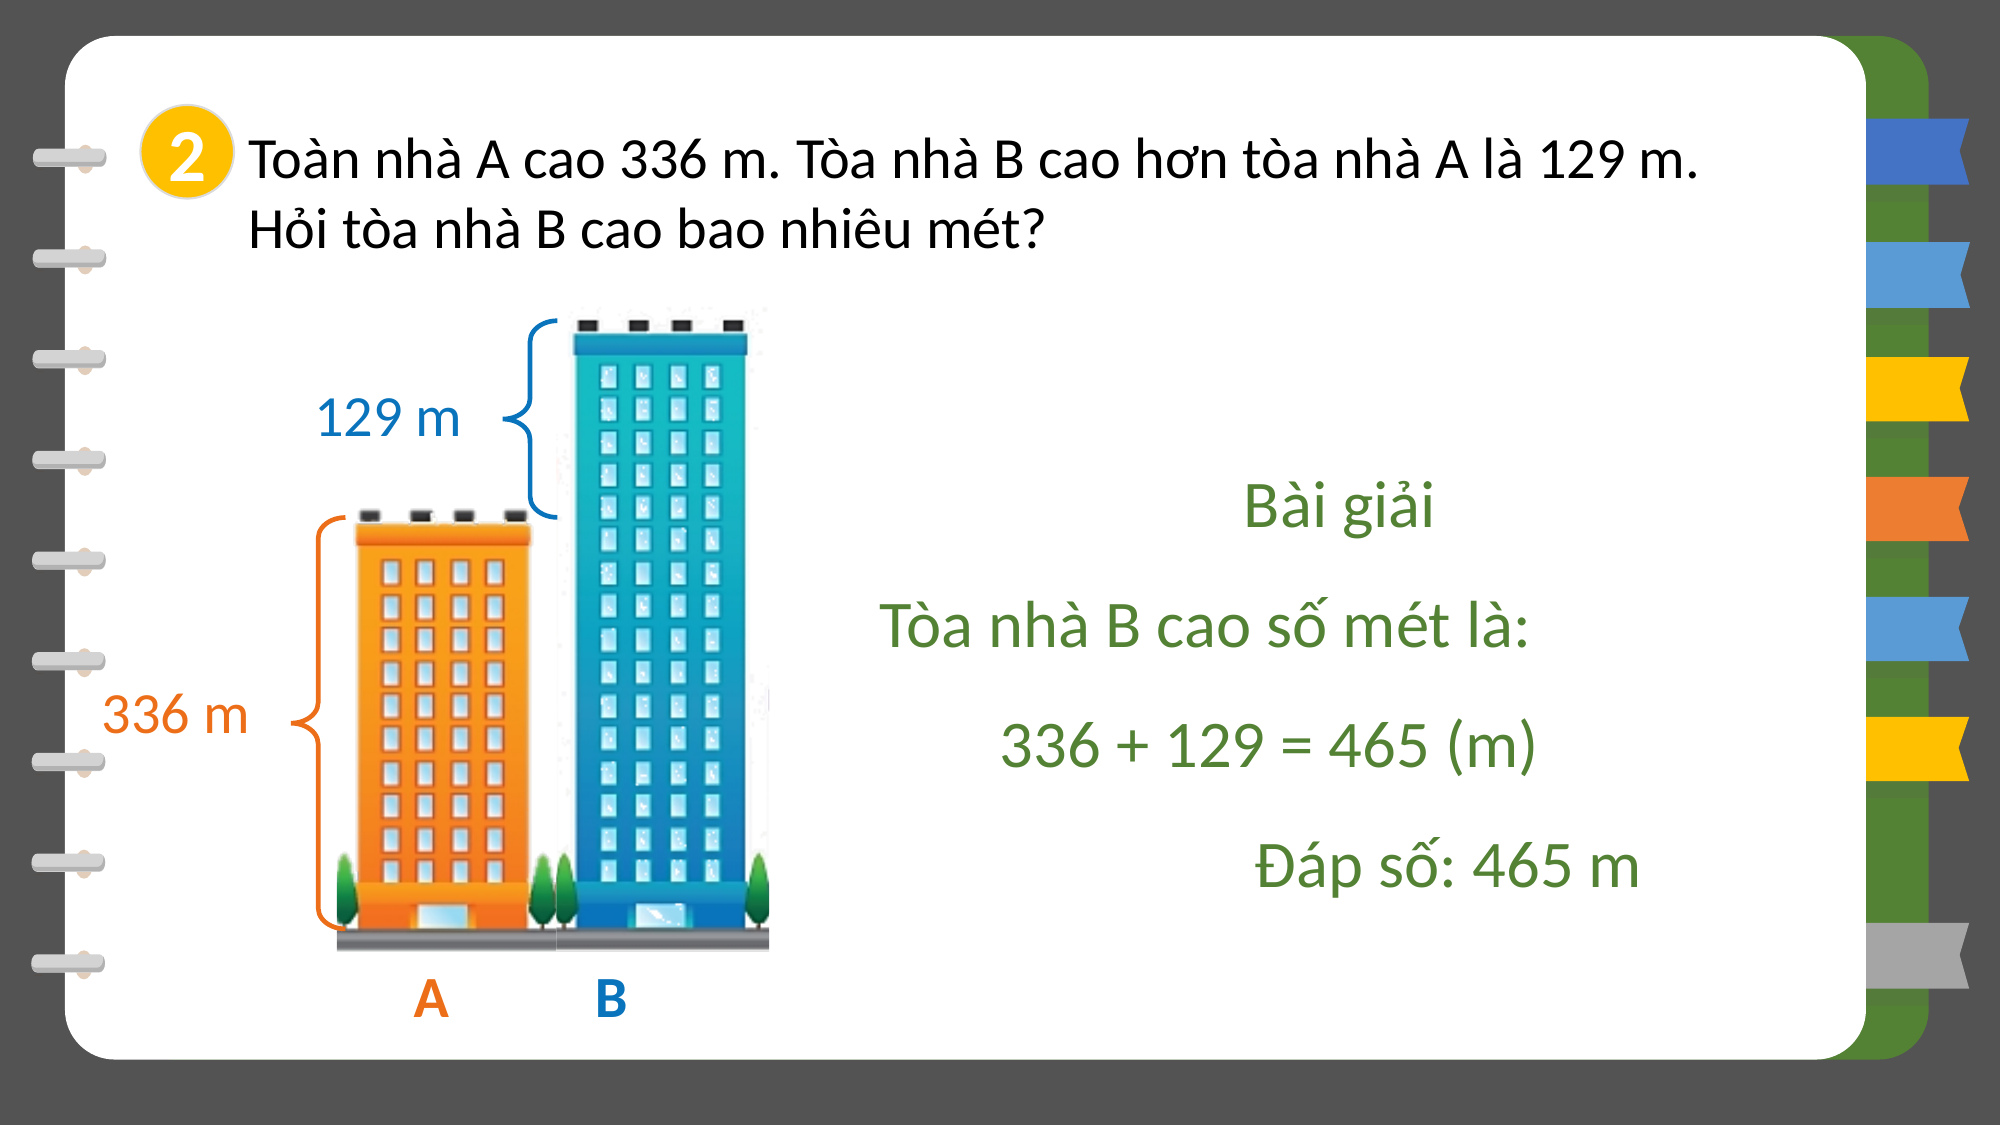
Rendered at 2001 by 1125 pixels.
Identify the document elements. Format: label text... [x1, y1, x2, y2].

text_box A B [398, 952, 742, 1037]
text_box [140, 104, 1736, 270]
text_box 336 m [87, 667, 307, 753]
text_box 129 m [299, 371, 336, 456]
text_box [307, 518, 336, 929]
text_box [336, 296, 770, 952]
text_box Bài giải Tòa nhà B cao số mét là: 336 + 129 = 465 (m) Đáp số: 465 m [865, 413, 1815, 909]
